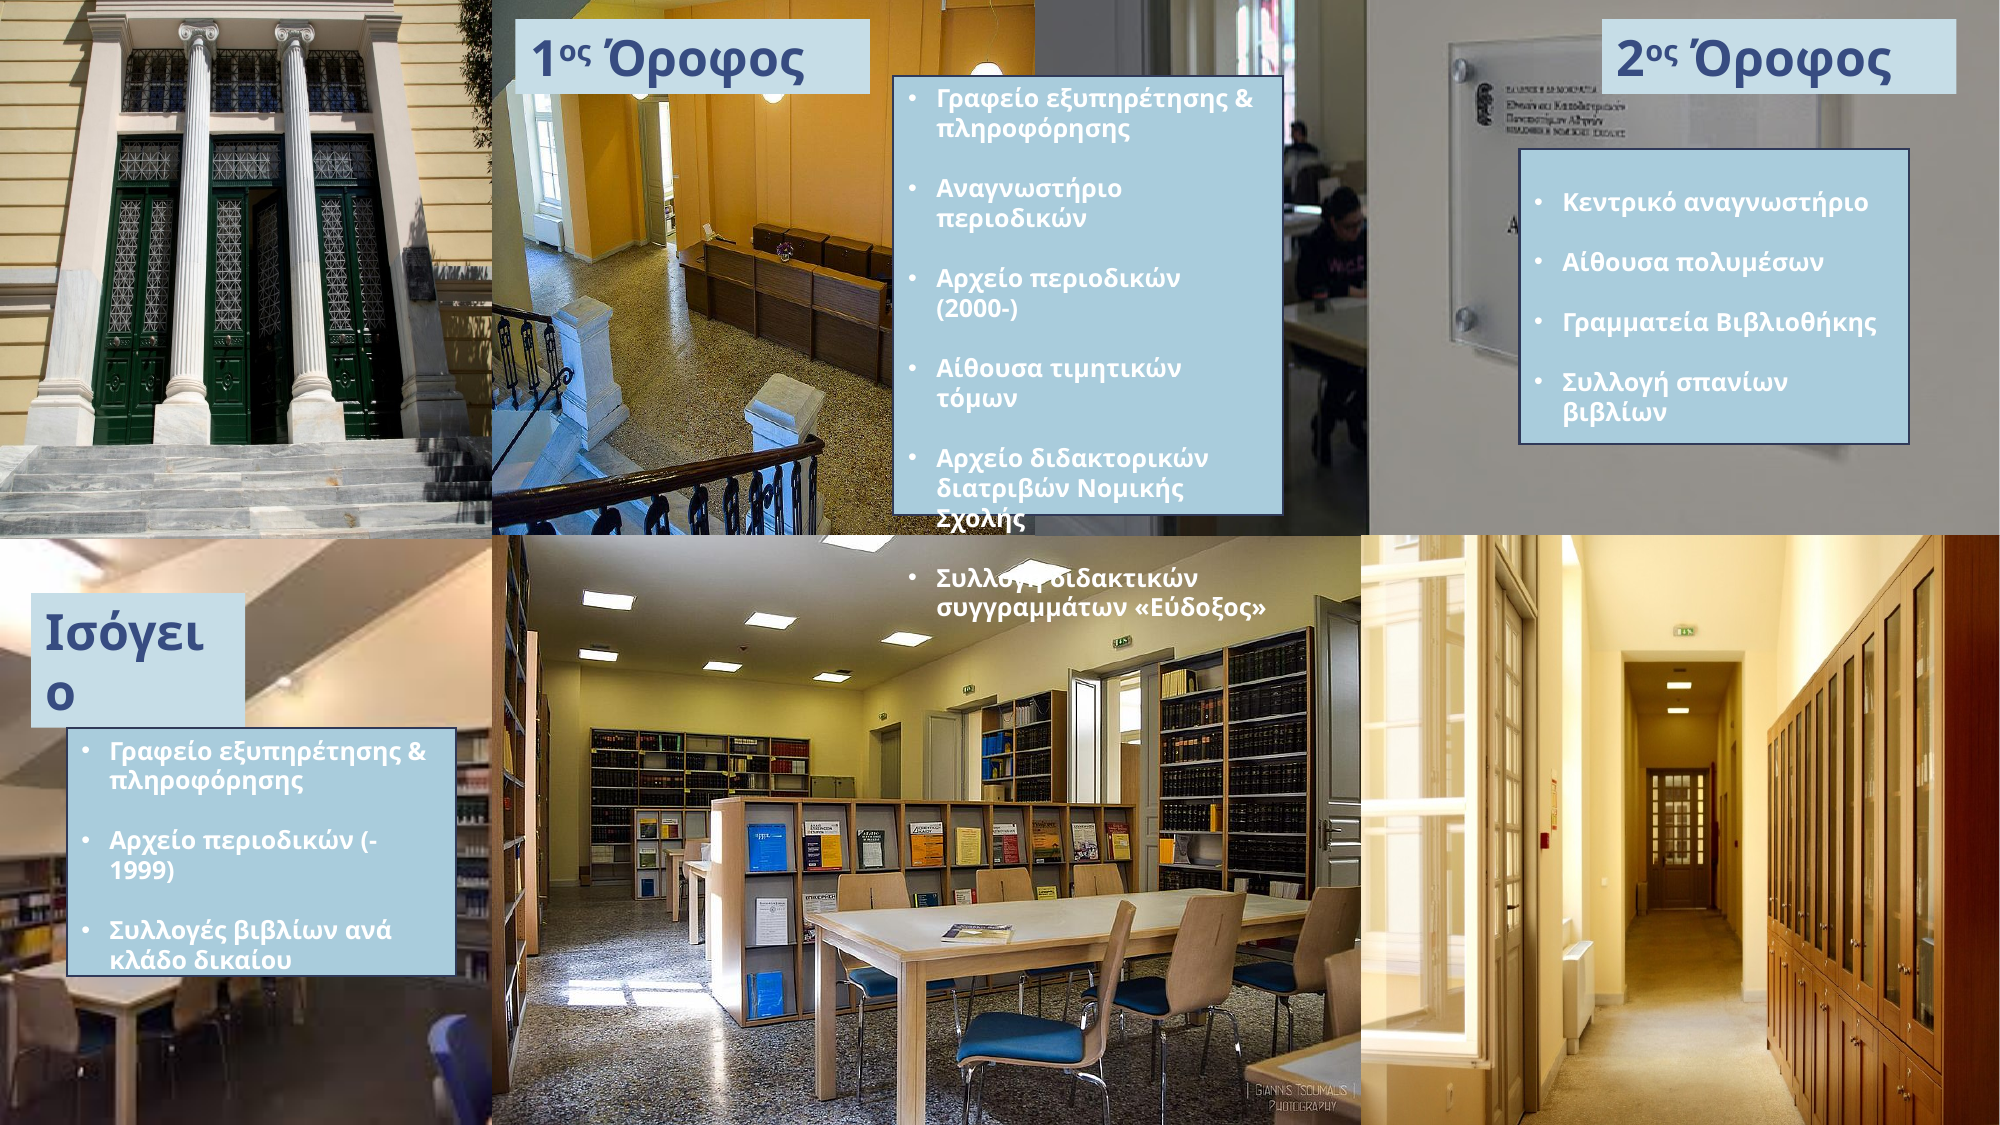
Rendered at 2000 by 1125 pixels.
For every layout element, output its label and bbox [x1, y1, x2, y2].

text_box [1519, 19, 1957, 445]
picture [0, 0, 2000, 1125]
text_box [31, 593, 457, 976]
text_box [515, 19, 1284, 516]
